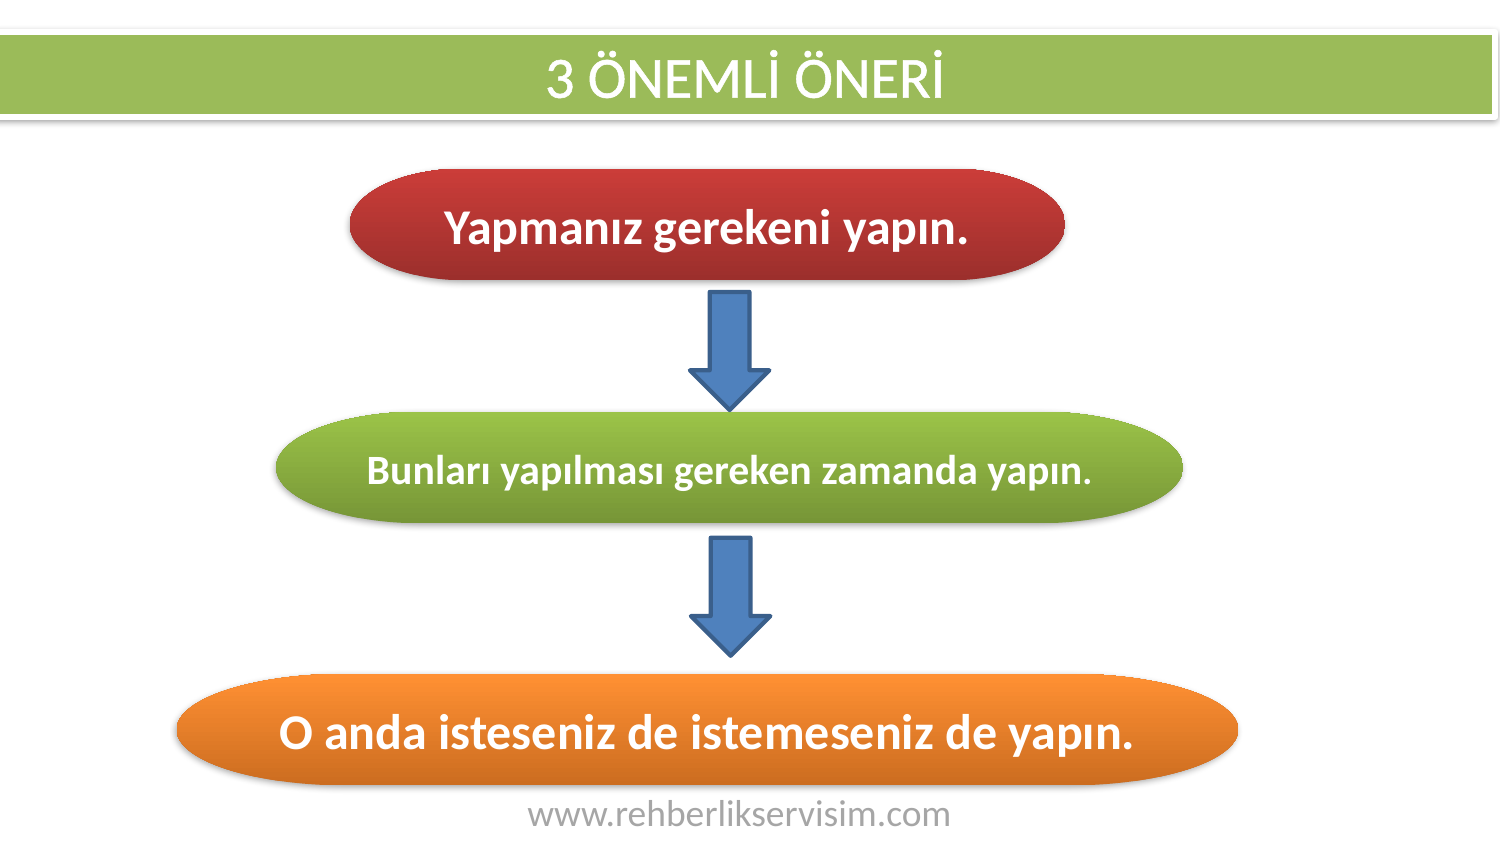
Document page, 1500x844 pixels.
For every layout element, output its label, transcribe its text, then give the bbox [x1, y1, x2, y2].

text_box www.rehberlikservisim.com [512, 782, 988, 827]
text_box Bunları yapılması gereken zamanda yapın. [276, 411, 1184, 524]
text_box [688, 535, 773, 658]
text_box Yapmanız gerekeni yapın. [349, 168, 1066, 281]
text_box [687, 289, 772, 413]
text_box O anda isteseniz de istemeseniz de yapın. [176, 673, 1239, 786]
text_box 3 ÖNEMLİ ÖNERİ [0, 29, 1498, 120]
